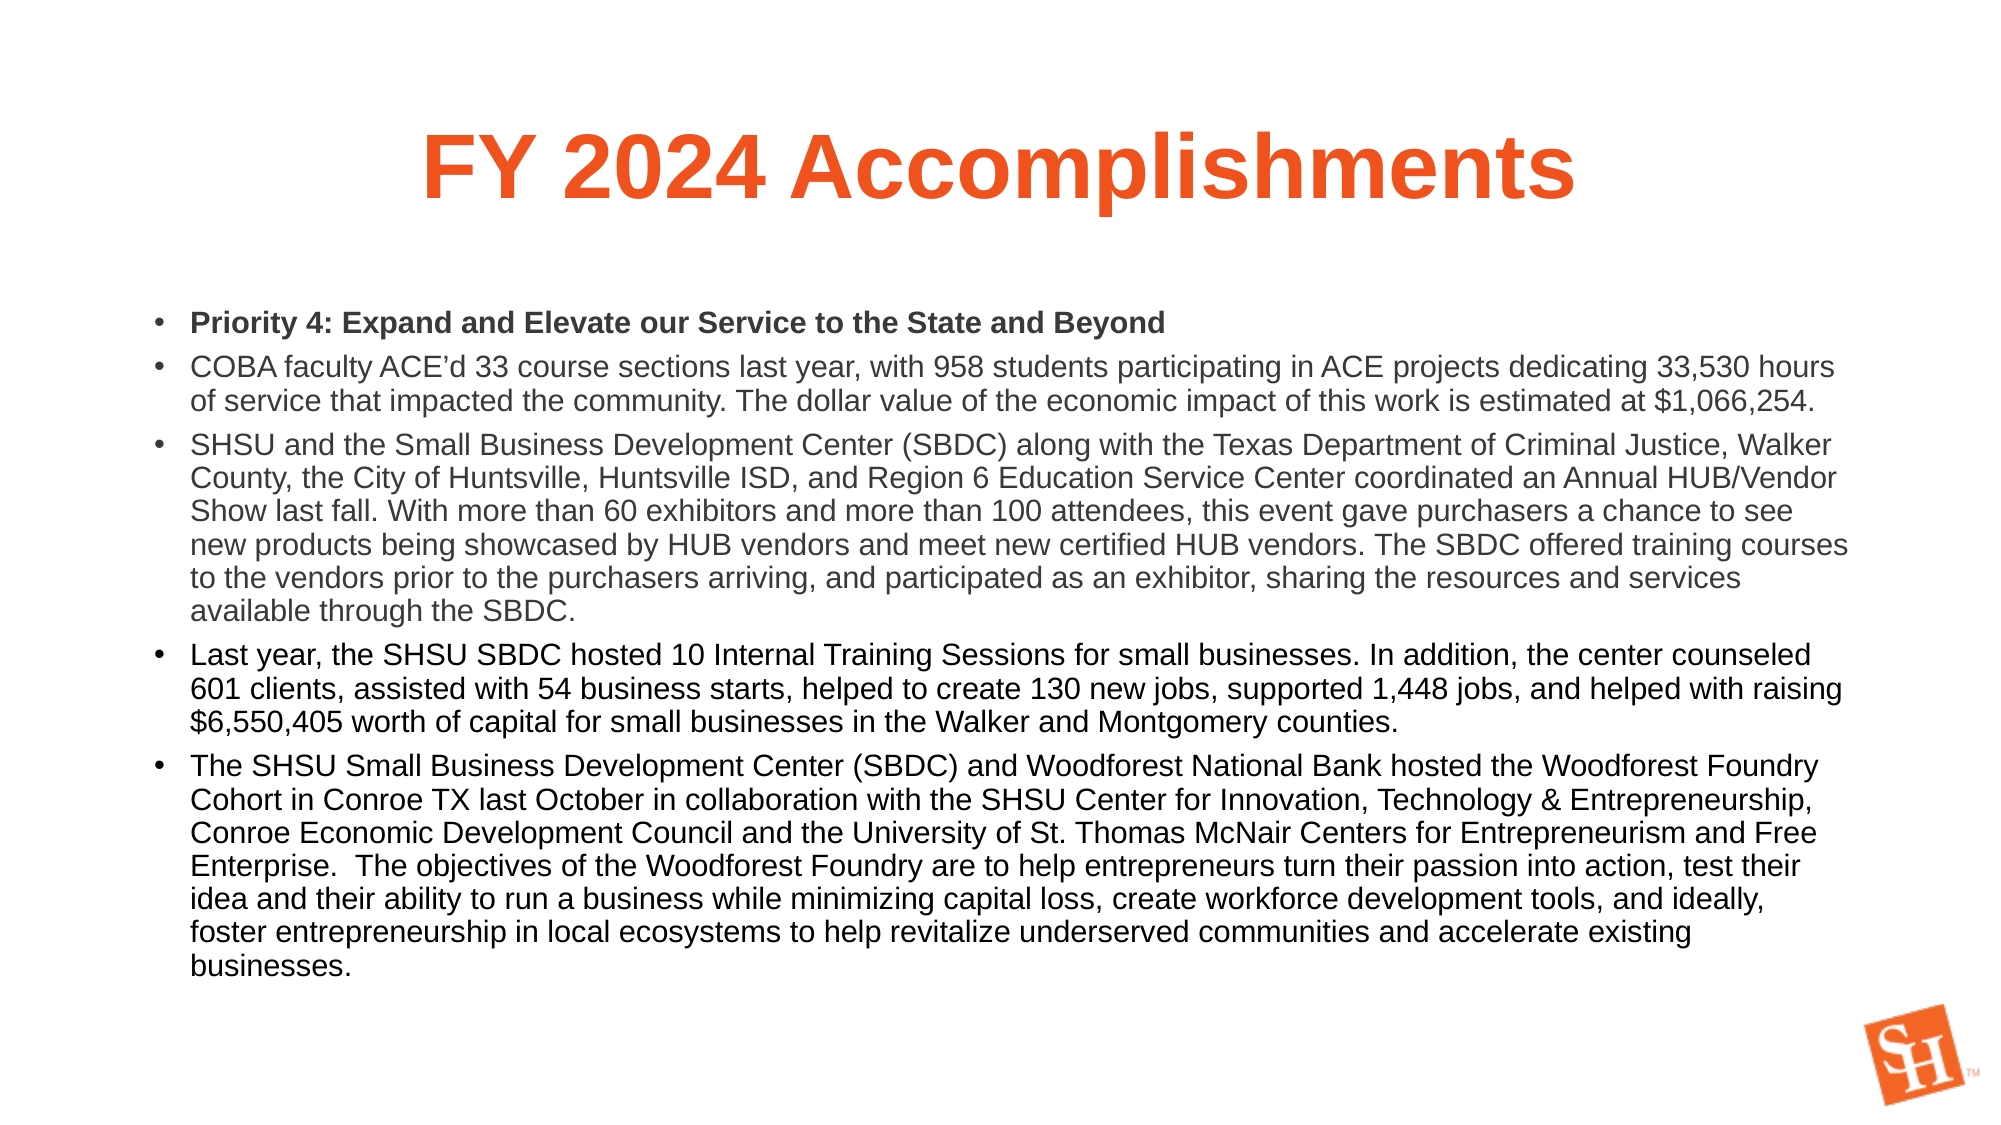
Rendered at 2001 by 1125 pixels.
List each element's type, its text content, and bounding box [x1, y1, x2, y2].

title FY 2024 Accomplishments [137, 59, 1863, 278]
list Priority 4: Expand and Elevate our Service to the State and Beyond COBA faculty ACE’d 33 course sections last year, with 958 students participating in ACE projects dedicating 33,530 hours of service that impacted the community. The dollar value of the economic impact of this work is estimated at $1,066,254. SHSU and the Small Business Development Center (SBDC) along with the Texas Department of Criminal Justice, Walker County, the City of Huntsville, Huntsville ISD, and Region 6 Education Service Center coordinated an Annual HUB/Vendor Show last fall. With more than 60 exhibitors and more than 100 attendees, this event gave purchasers a chance to see new products being showcased by HUB vendors and meet new certified HUB vendors. The SBDC offered training courses to the vendors prior to the purchasers arriving, and participated as an exhibitor, sharing the resources and services available through the SBDC. Last year, the SHSU SBDC hosted 10 Internal Training Sessions for small businesses. In addition, the center counseled 601 clients, assisted with 54 business starts, helped to create 130 new jobs, supported 1,448 jobs, and helped with raising $6,550,405 worth of capital for small businesses in the Walker and Montgomery counties. The SHSU Small Business Development Center (SBDC) and Woodforest National Bank hosted the Woodforest Foundry Cohort in Conroe TX last October in collaboration with the SHSU Center for Innovation, Technology & Entrepreneurship, Conroe Economic Development Council and the University of St. Thomas McNair Centers for Entrepreneurism and Free Enterprise. The objectives of the Woodforest Foundry are to help entrepreneurs turn their passion into action, test their idea and their ability to run a business while minimizing capital loss, create workforce development tools, and ideally, foster entrepreneurship in local ecosystems to help revitalize underserved communities and accelerate existing businesses. [139, 299, 1866, 1006]
